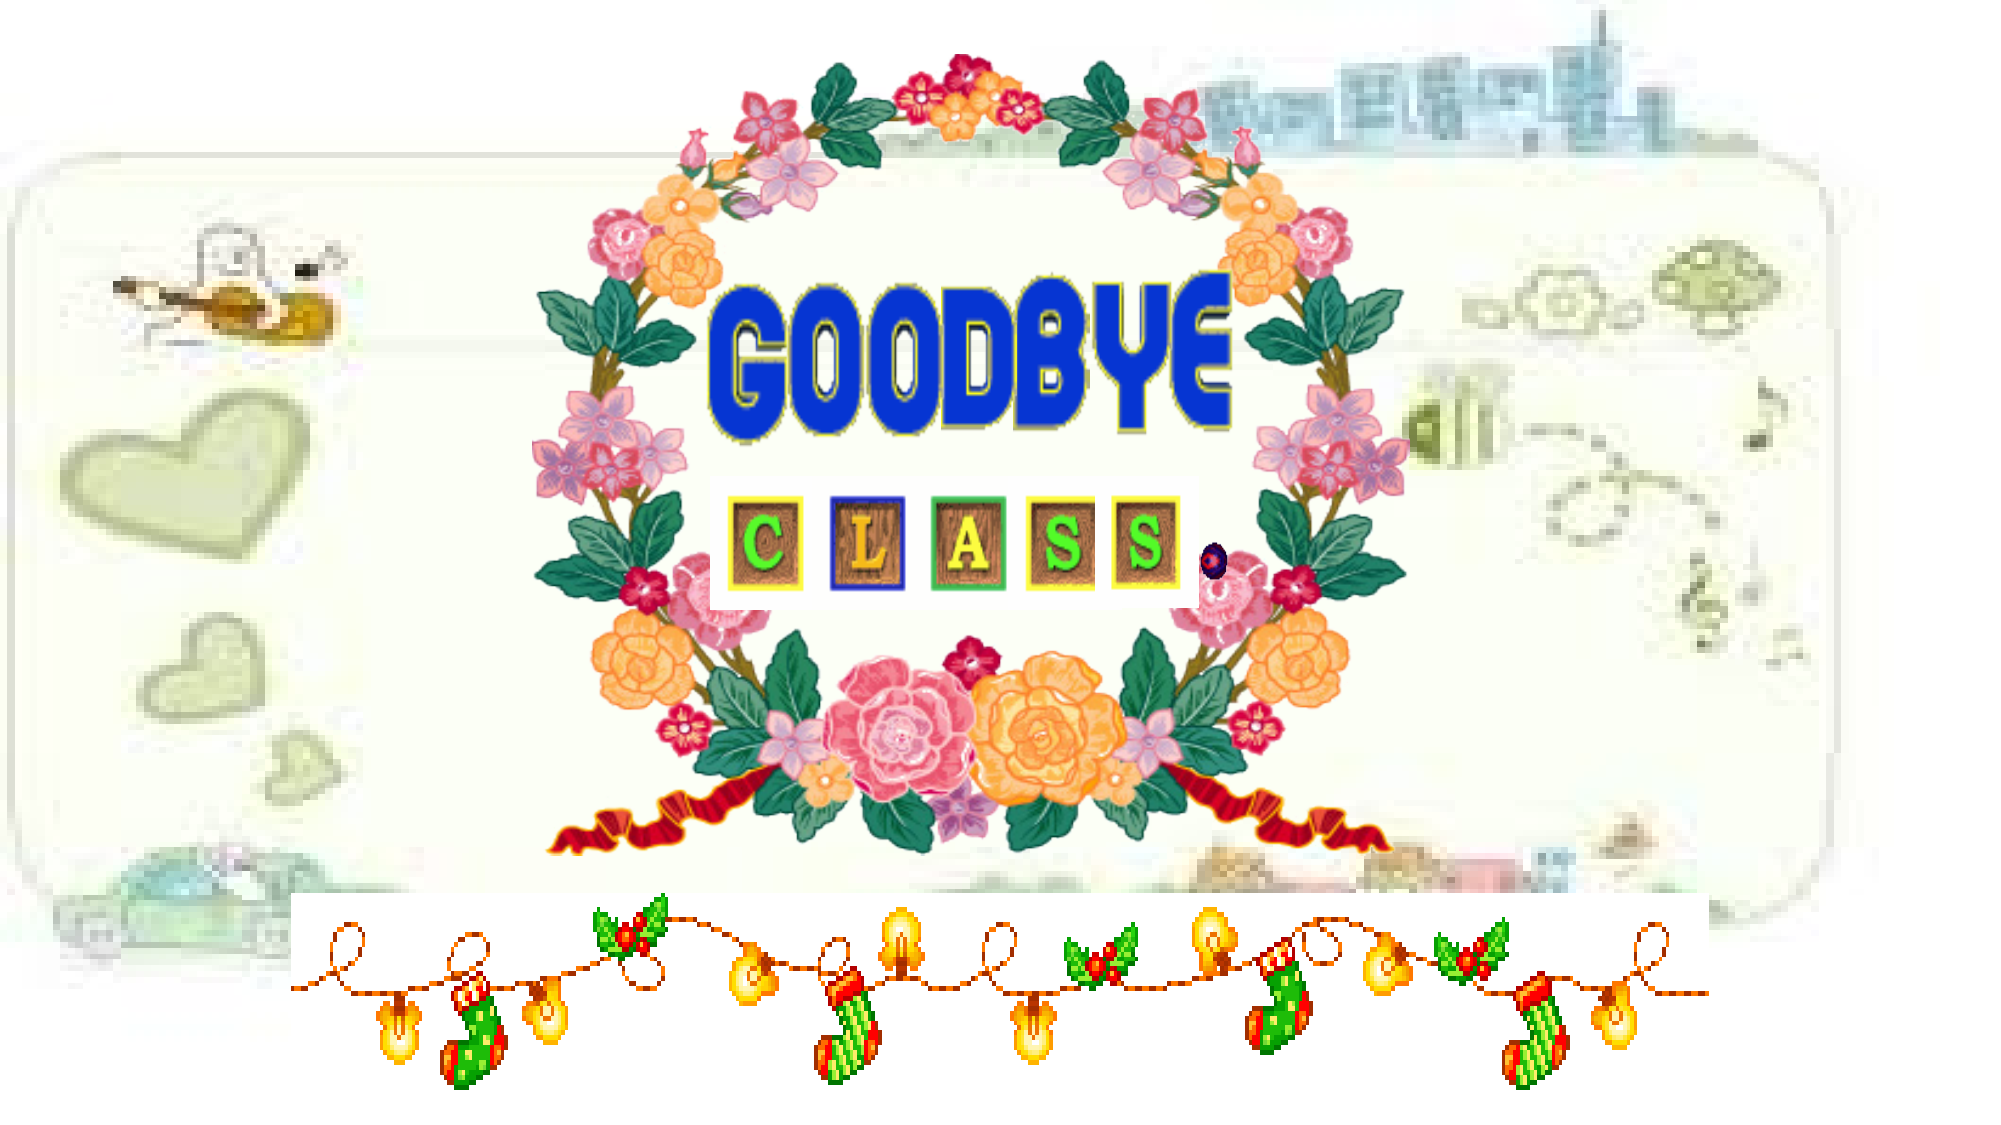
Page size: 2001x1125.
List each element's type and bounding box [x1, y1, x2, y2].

text_box [705, 231, 1237, 610]
picture [0, 0, 2001, 1125]
